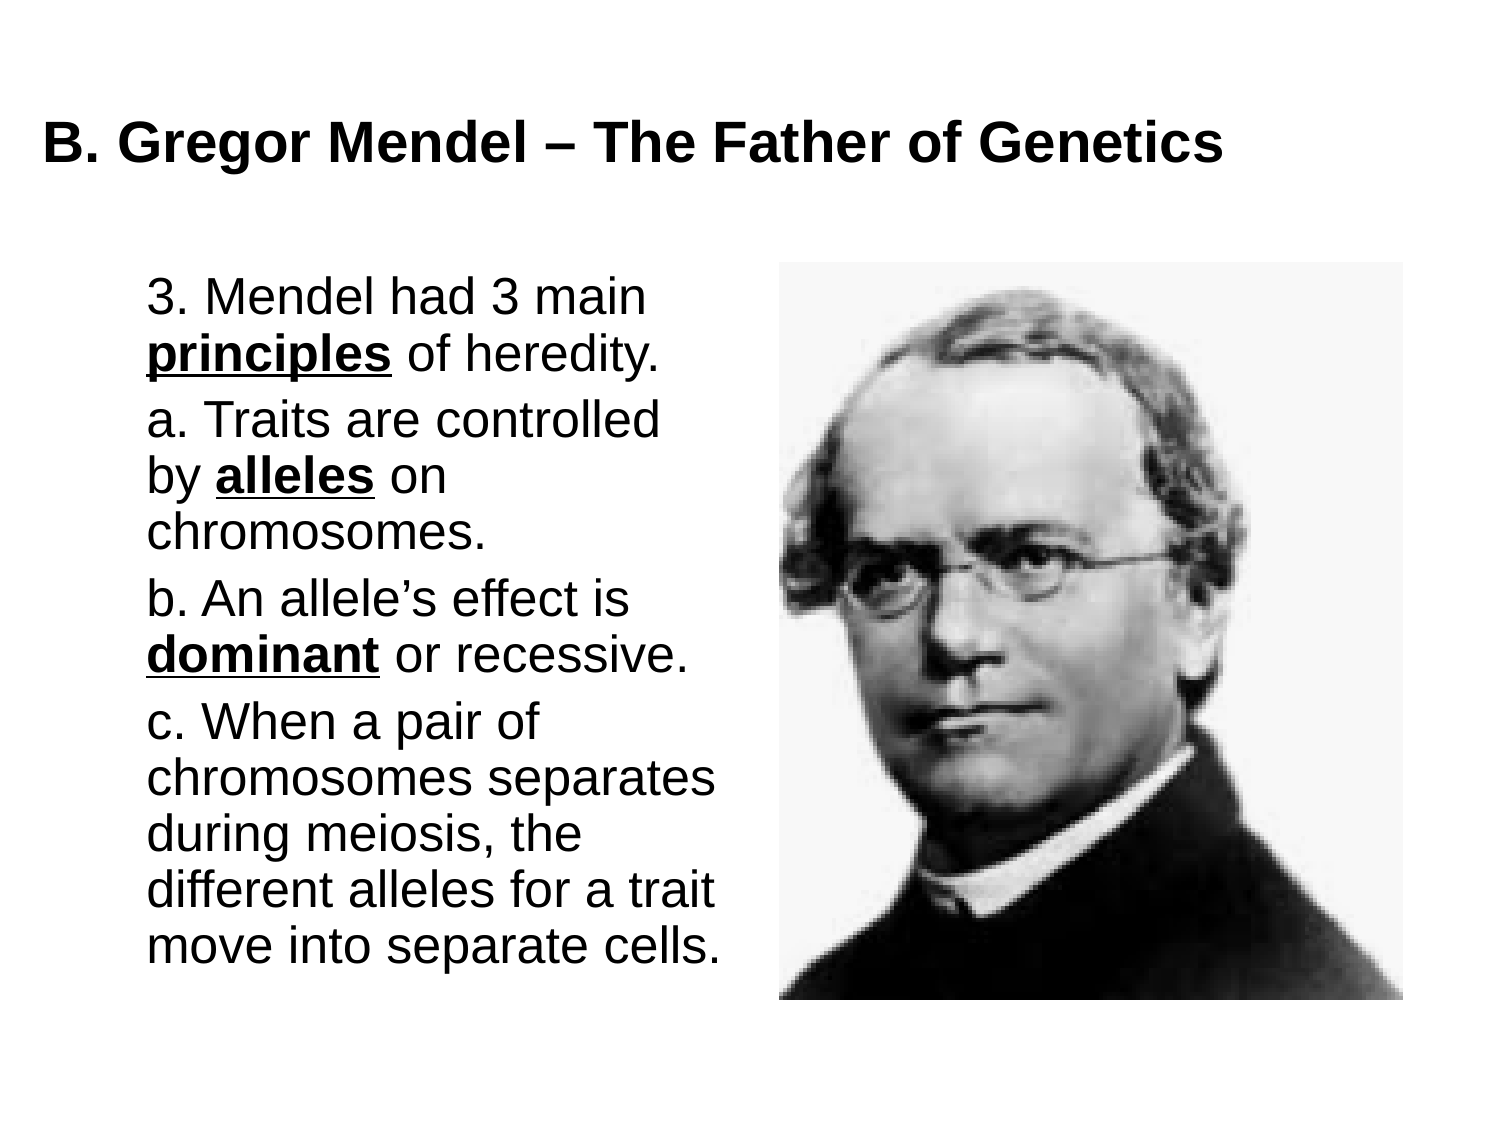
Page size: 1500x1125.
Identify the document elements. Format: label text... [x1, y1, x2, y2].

list 3. Mendel had 3 main principles of heredity. a. Traits are controlled by alleles on chromosomes. b. An allele’s effect is dominant or recessive. c. When a pair of chromosomes separates during meiosis, the different alleles for a trait move into separate cells. [75, 262, 738, 1005]
picture [779, 262, 1408, 1006]
title B. Gregor Mendel – The Father of Genetics [27, 45, 1500, 233]
